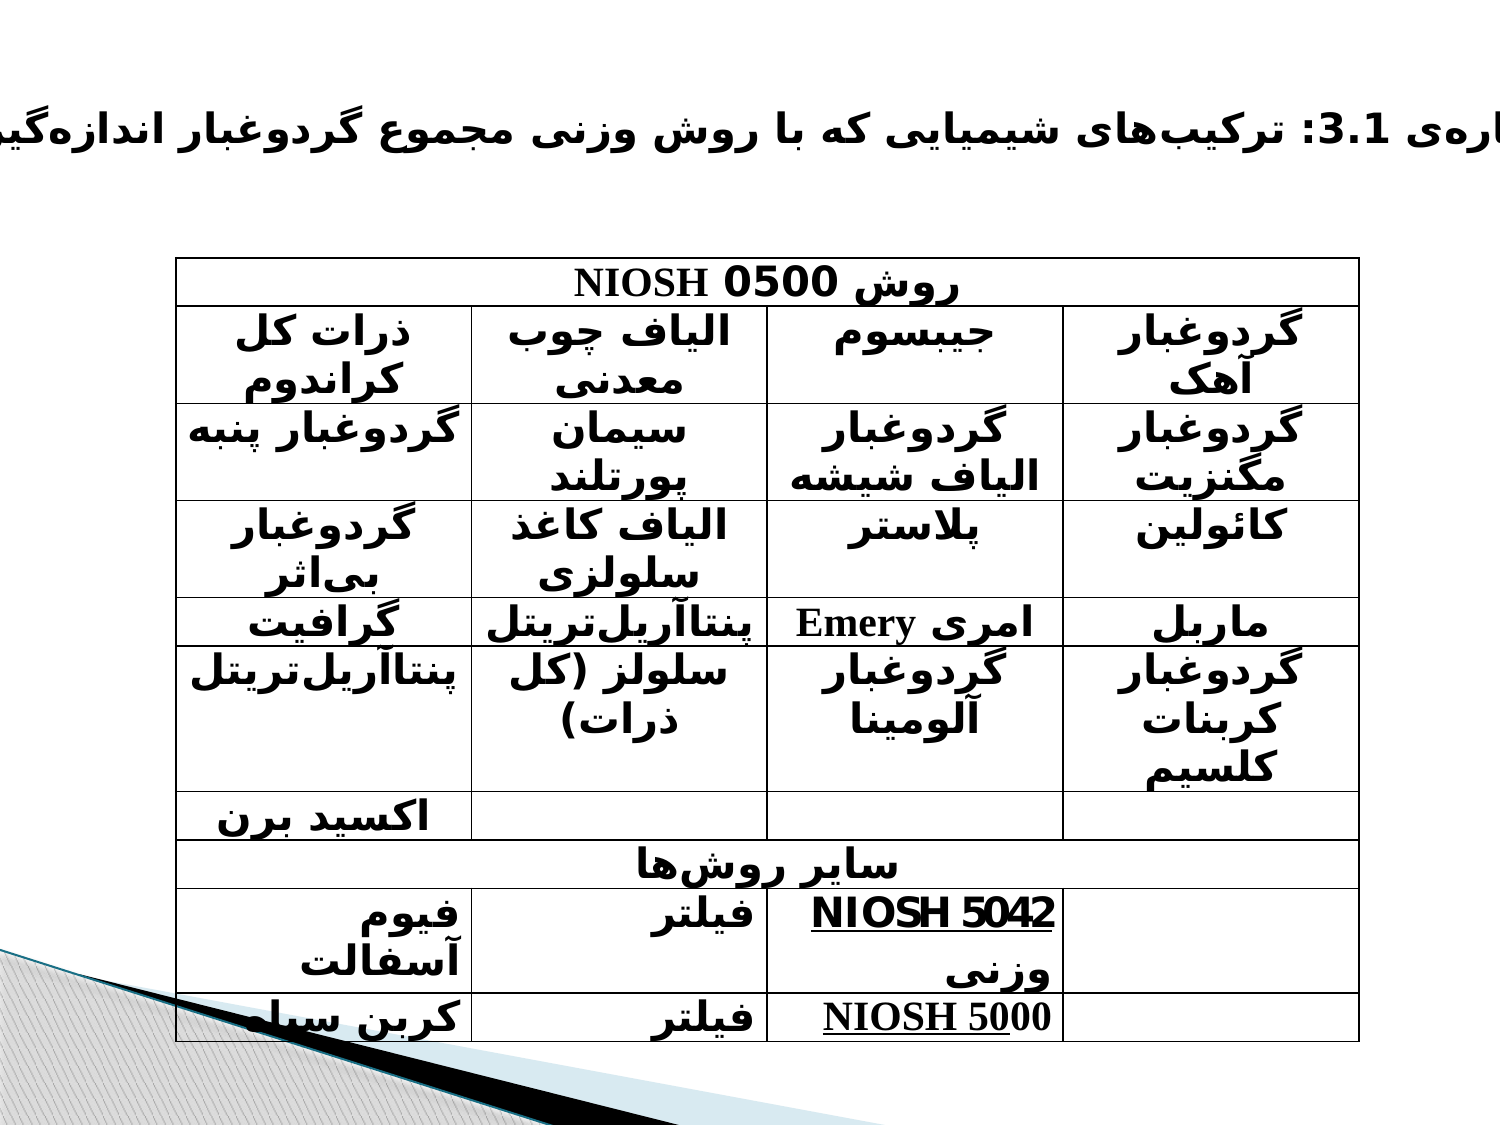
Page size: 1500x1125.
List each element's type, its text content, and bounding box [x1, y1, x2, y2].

table_cell گردوغبار پنبه [177, 404, 471, 500]
table_cell [472, 792, 766, 839]
table_cell فیلتر [472, 994, 766, 1041]
table_cell فیوم آسفالت [177, 889, 471, 992]
table_cell الیاف کاغذ سلولزی [472, 501, 766, 597]
table_cell گردوغبار آلومینا [768, 647, 1062, 791]
table_cell گردوغبار مگنزیت [1064, 404, 1358, 500]
table_cell NIOSH 5042 وزنی [768, 889, 1062, 992]
table_header روش 0500 NIOSH [177, 259, 1358, 305]
table_cell پنتاآریل‌تریتل [177, 647, 471, 791]
table_cell [1064, 792, 1358, 839]
table_cell NIOSH 5000 [768, 994, 1062, 1041]
table_cell [1064, 889, 1358, 992]
table_cell گردوغبار کربنات کلسیم [1064, 647, 1358, 791]
table_cell ماربل [1064, 598, 1358, 645]
table_cell گردوغبار بی‌اثر [177, 501, 471, 597]
table_cell گردوغبار آهک [1064, 307, 1358, 403]
table_cell [1064, 994, 1358, 1041]
table_cell فیلتر [472, 889, 766, 992]
table_cell [768, 792, 1062, 839]
table_cell پنتاآریل‌تریتل [472, 598, 766, 645]
table_cell کائولین [1064, 501, 1358, 597]
table_cell سیمان پورتلند [472, 404, 766, 500]
table_cell سایر روش‌ها [177, 841, 1358, 888]
table_cell اکسید برن [177, 792, 471, 839]
table_cell سلولز (کل ذرات) [472, 647, 766, 791]
table_cell الیاف چوب معدنی [472, 307, 766, 403]
table_cell ذرات کل کراندوم [177, 307, 471, 403]
text_box جدول شماره‌ی 3.1: ترکیب‌های شیمیایی که با روش وزنی مجموع گردوغبار اندازه‌گیری می‌شوند [0, 94, 1500, 205]
table_cell جیبسوم [768, 307, 1062, 403]
table_cell گردوغبار الیاف شیشه [768, 404, 1062, 500]
table_cell گرافیت [177, 598, 471, 645]
table_cell پلاستر [768, 501, 1062, 597]
table_cell کربن سیاه [177, 994, 471, 1041]
table_cell امری Emery [768, 598, 1062, 645]
